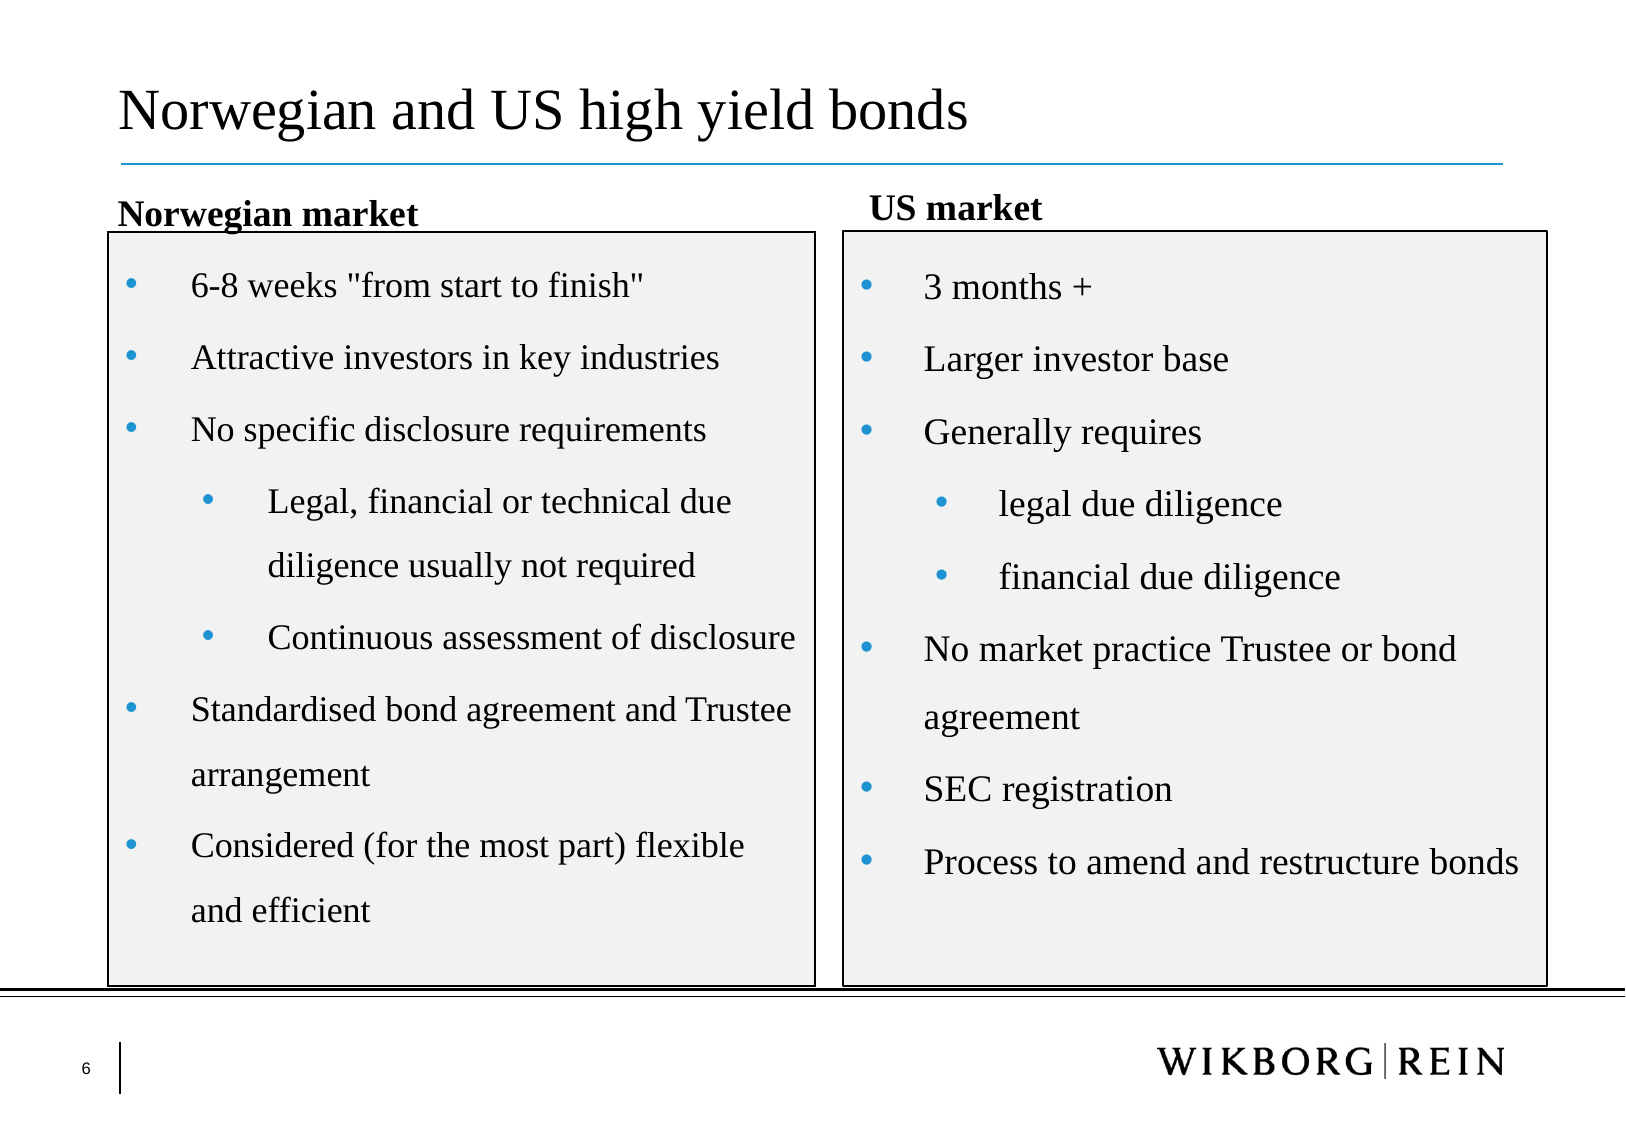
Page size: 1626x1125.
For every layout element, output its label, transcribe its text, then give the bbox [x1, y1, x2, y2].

title Norwegian and US high yield bonds [103, 63, 1544, 189]
text_box Norwegian market [102, 181, 655, 242]
text_box 3 months + Larger investor base Generally requires legal due diligence financial due diligence No market practice Trustee or bond agreement SEC registration Process to amend and restructure bonds [843, 230, 1547, 986]
picture [1157, 1043, 1504, 1079]
list 6-8 weeks "from start to finish" Attractive investors in key industries No specific disclosure requirements Legal, financial or technical due diligence usually not required Continuous assessment of disclosure Standardised bond agreement and Trustee arrangement Considered (for the most part) flexible and efficient [107, 231, 816, 987]
text_box US market [853, 175, 1406, 230]
